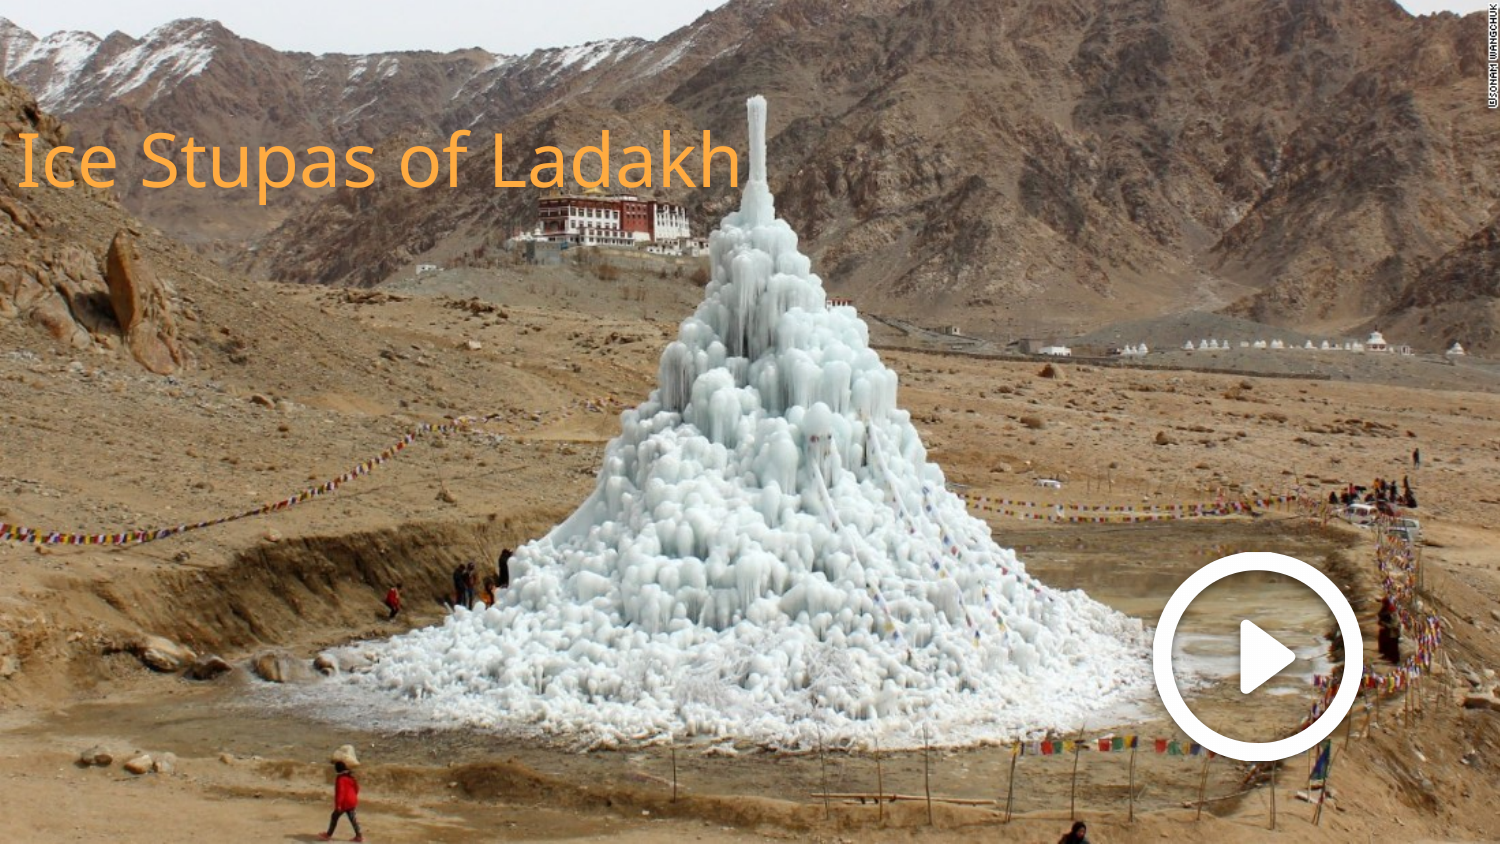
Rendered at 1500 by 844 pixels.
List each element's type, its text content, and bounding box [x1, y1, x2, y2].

picture [0, 0, 1500, 844]
title Ice Stupas of Ladakh [0, 93, 815, 221]
